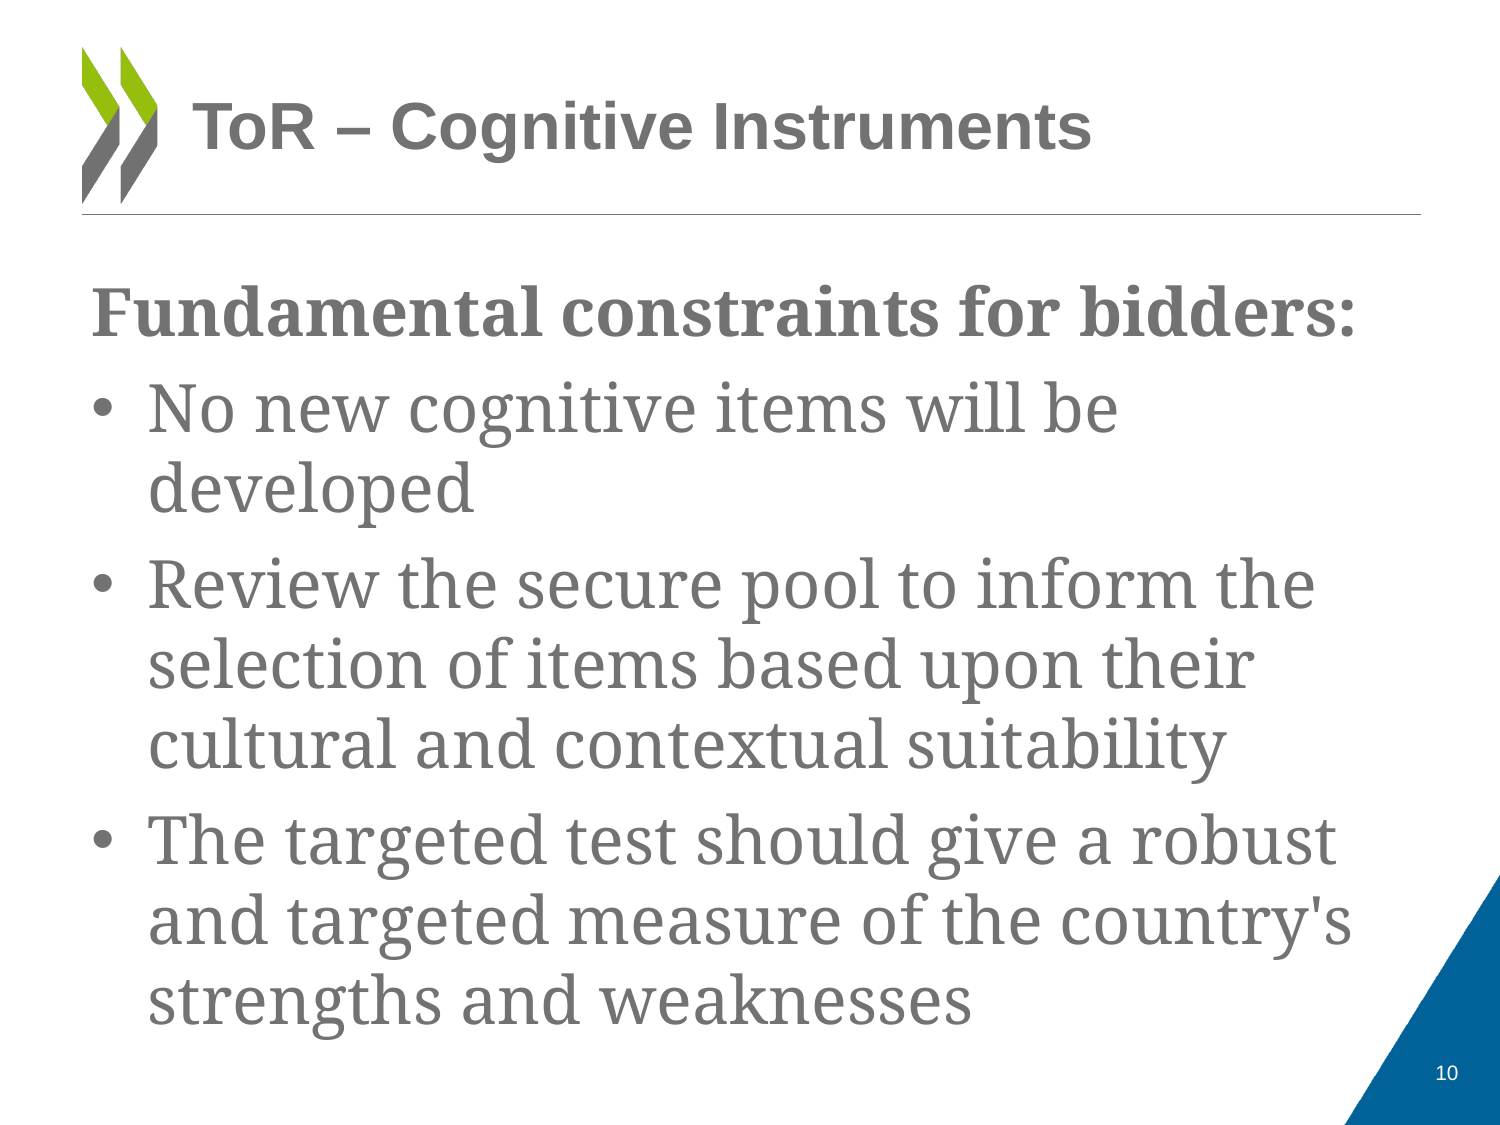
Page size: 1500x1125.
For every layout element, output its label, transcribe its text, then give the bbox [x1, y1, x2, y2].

slide_number 10 [1417, 1051, 1474, 1092]
picture [1344, 874, 1500, 1125]
list Fundamental constraints for bidders: No new cognitive items will be developed Review the secure pool to inform the selection of items based upon their cultural and contextual suitability The targeted test should give a robust and targeted measure of the country's strengths and weaknesses [76, 262, 1425, 1059]
title ToR – Cognitive Instruments [177, 38, 1394, 207]
